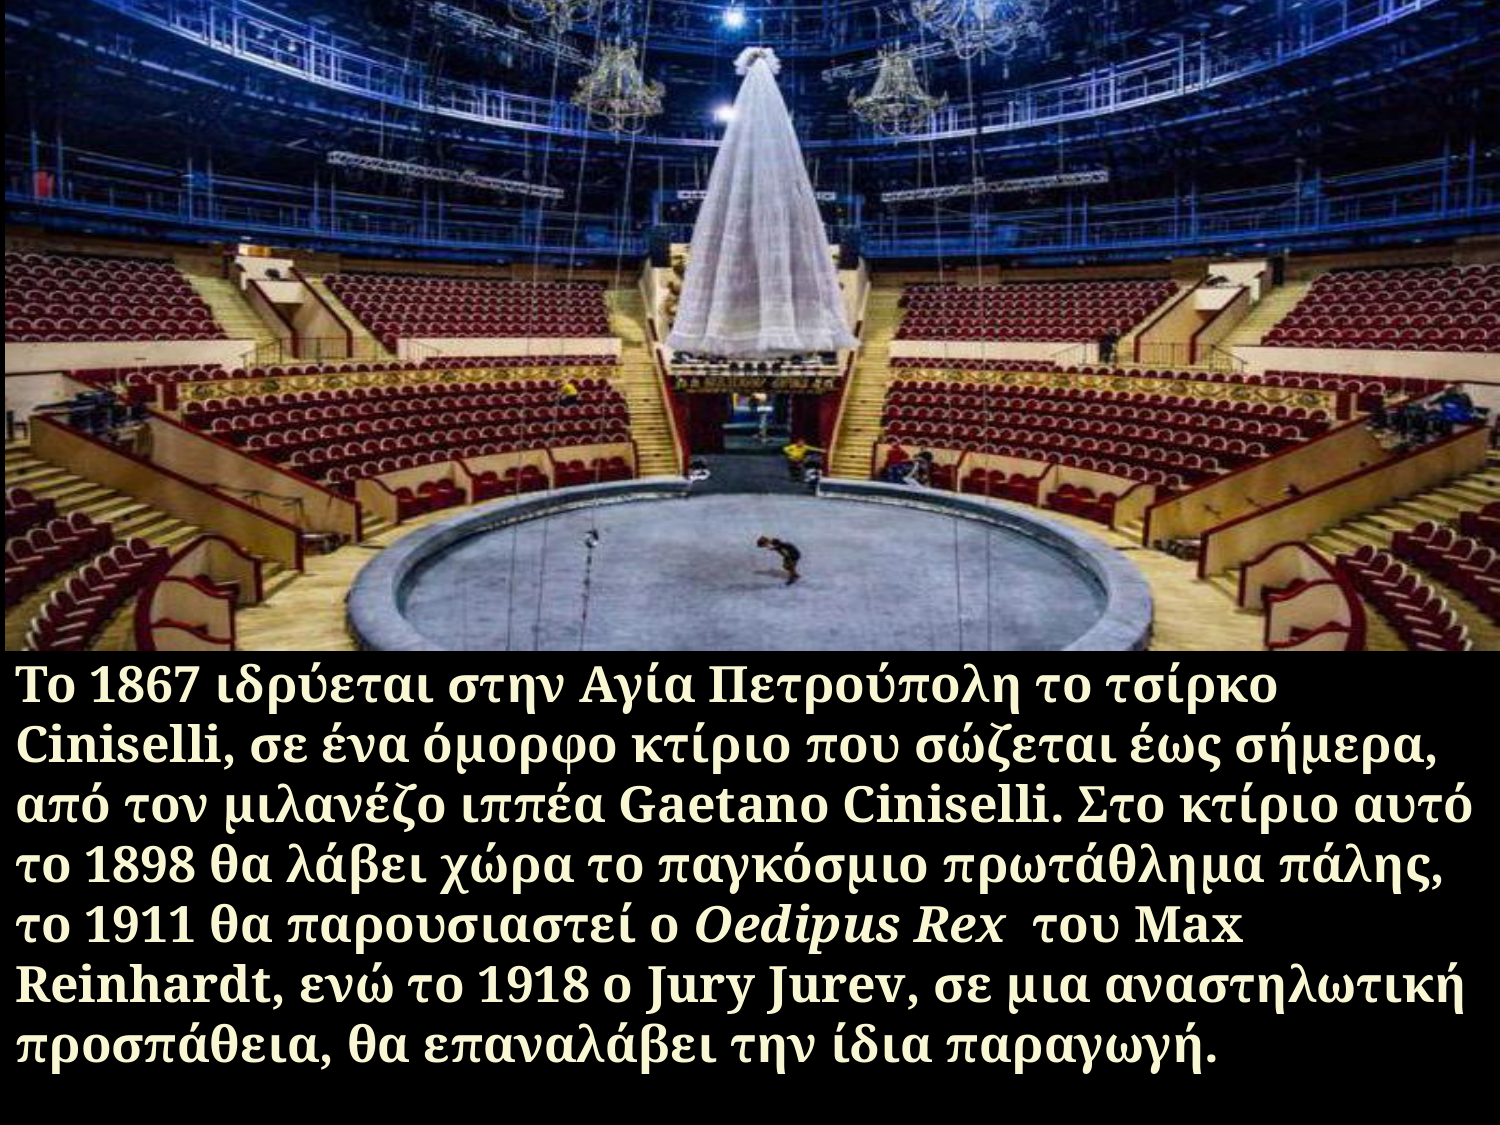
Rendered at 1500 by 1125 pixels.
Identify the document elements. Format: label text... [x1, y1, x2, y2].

picture [5, 0, 1500, 651]
list Το 1867 ιδρύεται στην Αγία Πετρούπολη το τσίρκο Ciniselli, σε ένα όμορφο κτίριο που σώζεται έως σήμερα, από τον μιλανέζο ιππέα Gaetano Ciniselli. Στο κτίριο αυτό το 1898 θα λάβει χώρα το παγκόσμιο πρωτάθλημα πάλης, το 1911 θα παρουσιαστεί ο Oedipus Rex του Max Reinhardt, ενώ το 1918 ο Jury Jurev, σε μια αναστηλωτική προσπάθεια, θα επαναλάβει την ίδια παραγωγή. [0, 653, 1500, 1125]
